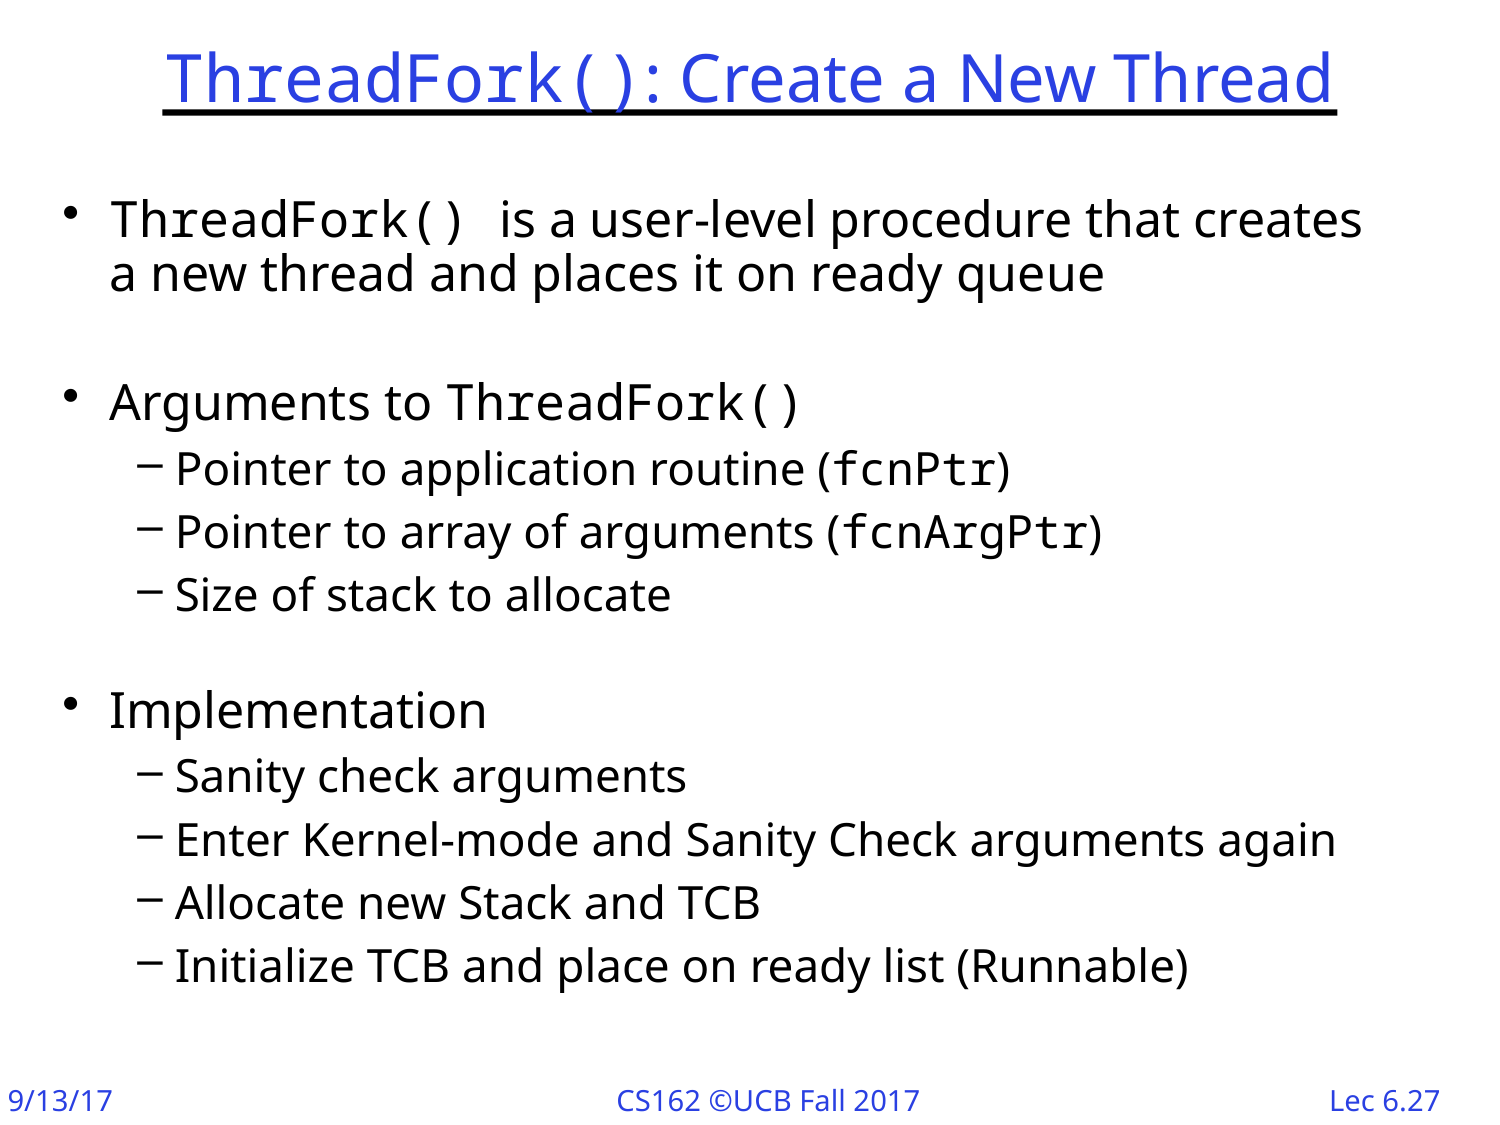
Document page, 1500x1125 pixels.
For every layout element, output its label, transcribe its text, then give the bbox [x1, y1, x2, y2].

list ThreadFork() is a user-level procedure that creates a new thread and places it on ready queue Arguments to ThreadFork() Pointer to application routine (fcnPtr) Pointer to array of arguments (fcnArgPtr) Size of stack to allocate Implementation Sanity check arguments Enter Kernel-mode and Sanity Check arguments again Allocate new Stack and TCB Initialize TCB and place on ready list (Runnable) [47, 187, 1398, 1038]
title ThreadFork(): Create a New Thread [112, 37, 1388, 125]
